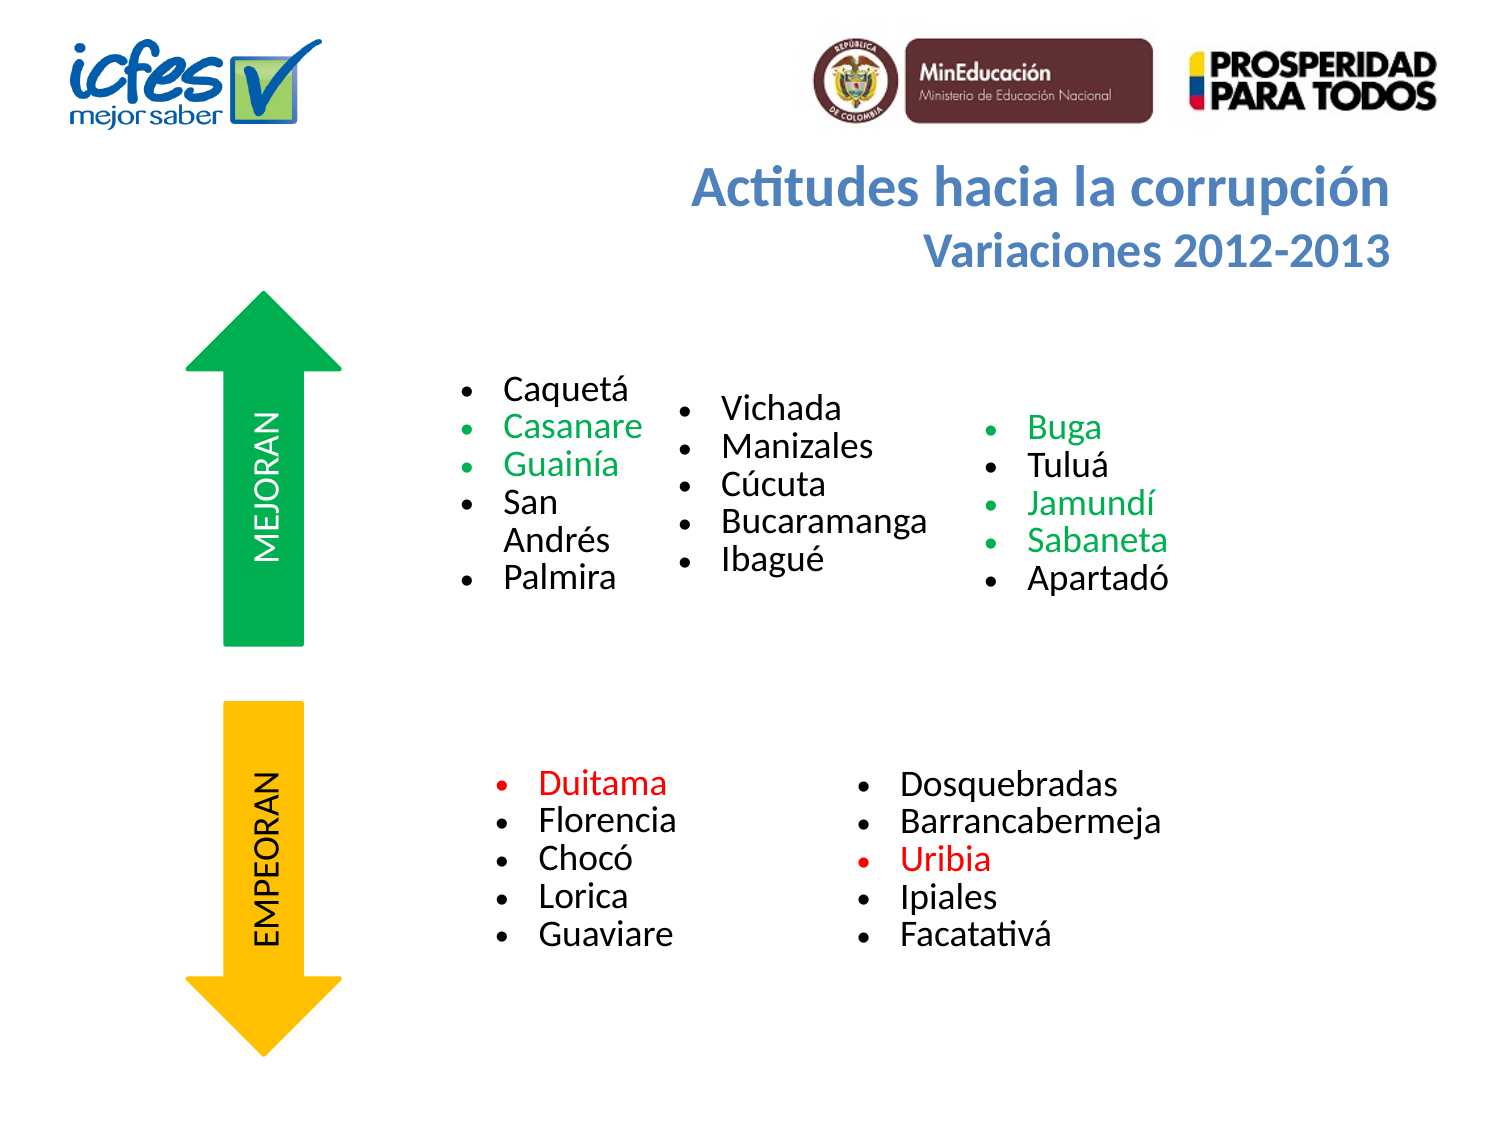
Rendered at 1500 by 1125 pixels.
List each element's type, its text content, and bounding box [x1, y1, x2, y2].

picture [797, 23, 1454, 141]
text_box MEJORAN [185, 290, 342, 647]
table_header Duitama Florencia Chocó Lorica Guaviare [480, 738, 855, 984]
picture [70, 39, 322, 130]
table_header Dosquebradas Barrancabermeja Uribia Ipiales Facatativá [855, 738, 1324, 984]
text_box EMPEORAN [185, 701, 342, 1057]
table_header Buga Tuluá Jamundí Sabaneta Apartadó [983, 340, 1289, 670]
table_header Caquetá Casanare Guainía San Andrés Palmira [445, 340, 677, 670]
table_header Vichada Manizales Cúcuta Bucaramanga Ibagué [677, 340, 983, 670]
text_box Actitudes hacia la corrupción Variaciones 2012-2013 [123, 140, 1406, 286]
